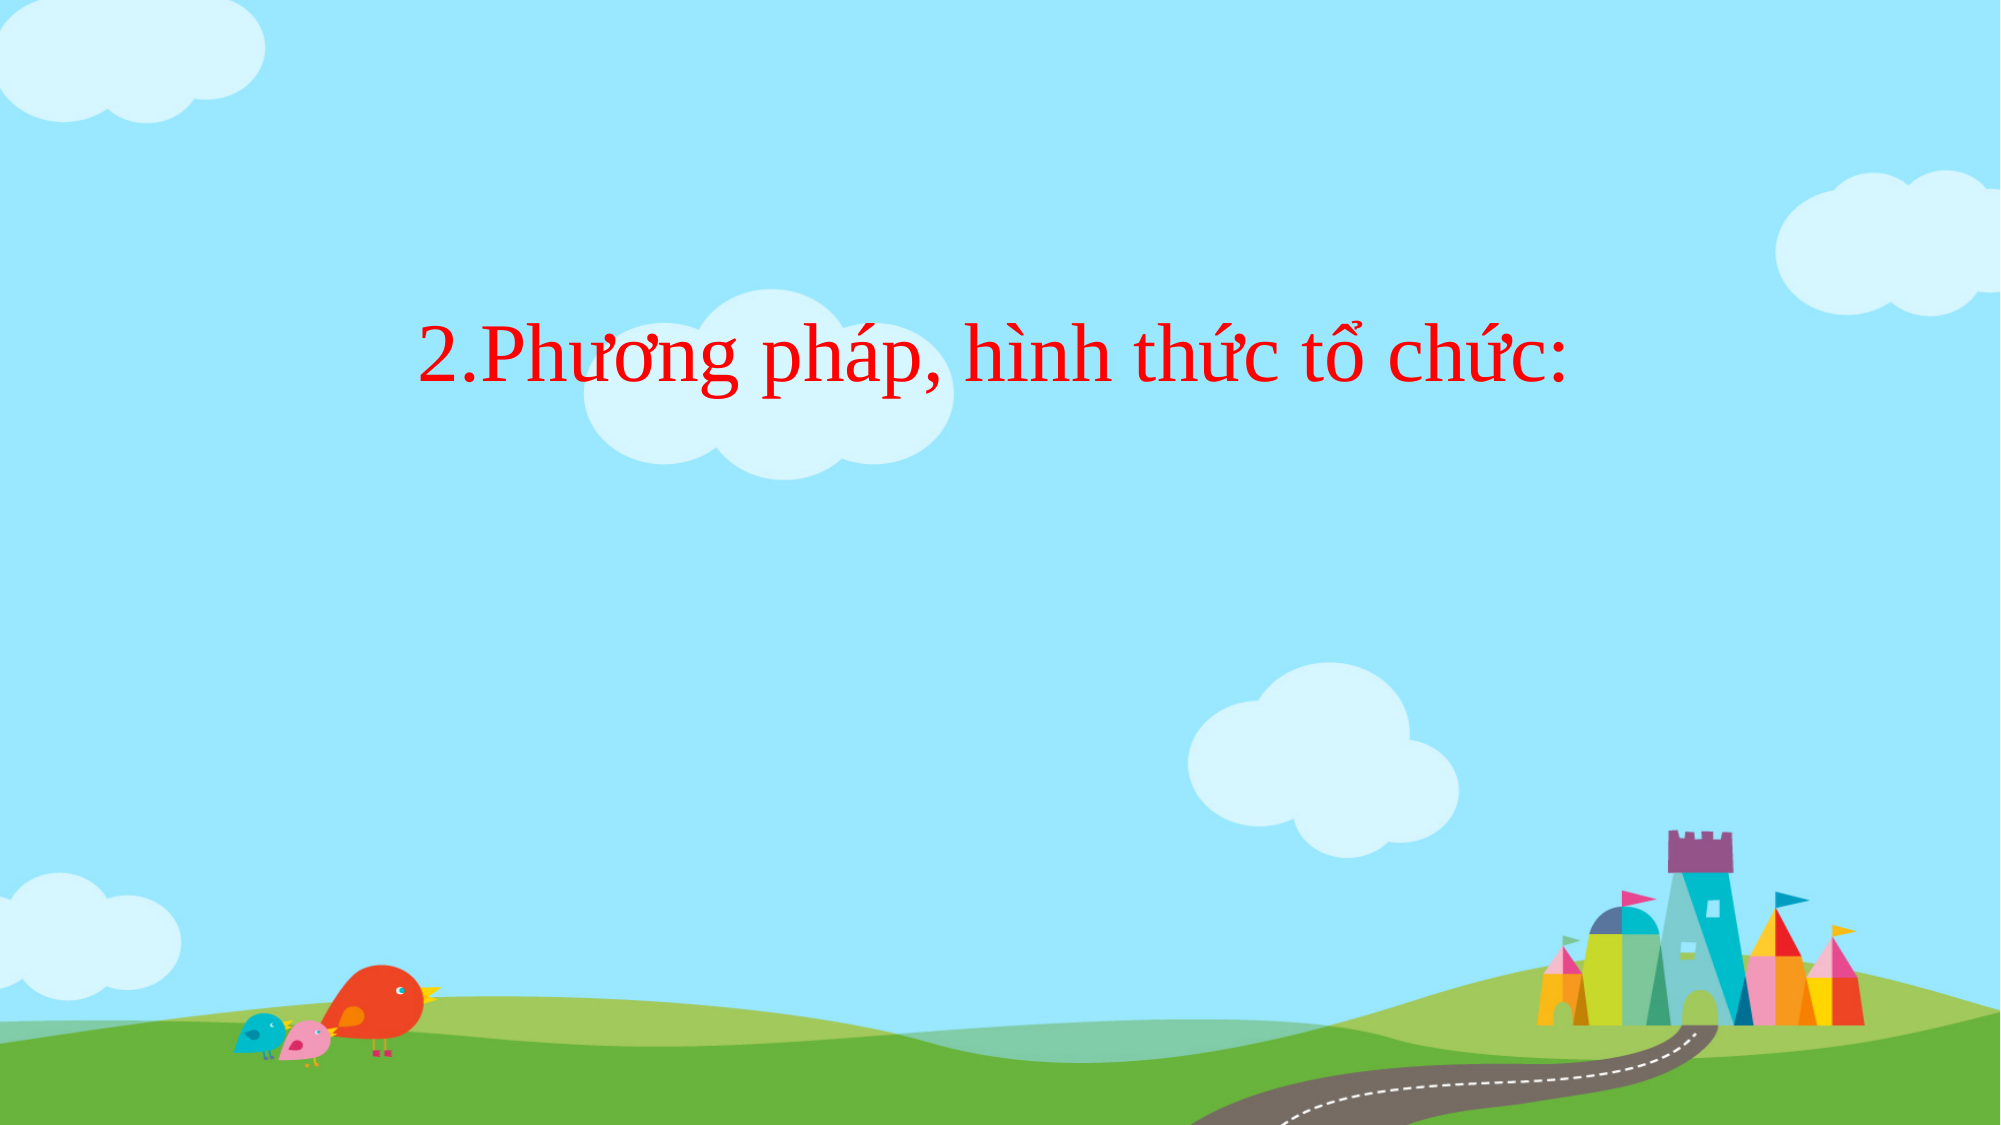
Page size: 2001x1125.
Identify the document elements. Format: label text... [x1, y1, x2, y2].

text_box 2.Phương pháp, hình thức tổ chức: [402, 290, 1677, 506]
picture [0, 0, 2001, 1125]
